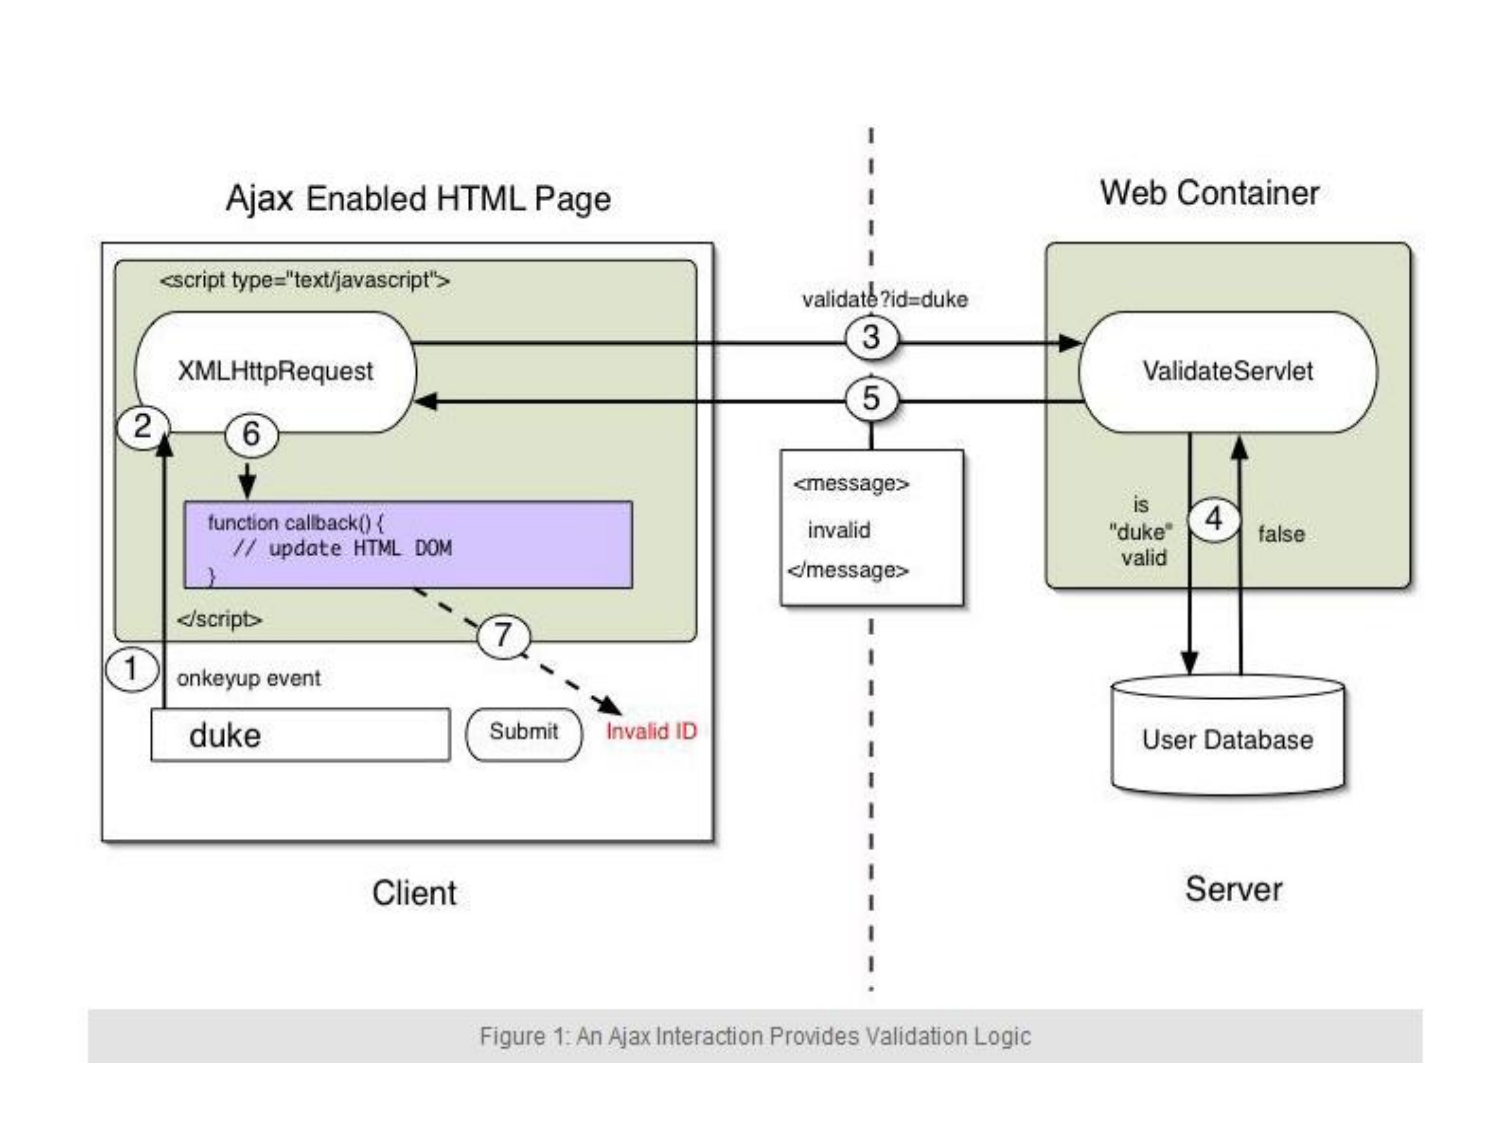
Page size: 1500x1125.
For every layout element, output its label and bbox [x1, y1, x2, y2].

list [62, 124, 1426, 1063]
